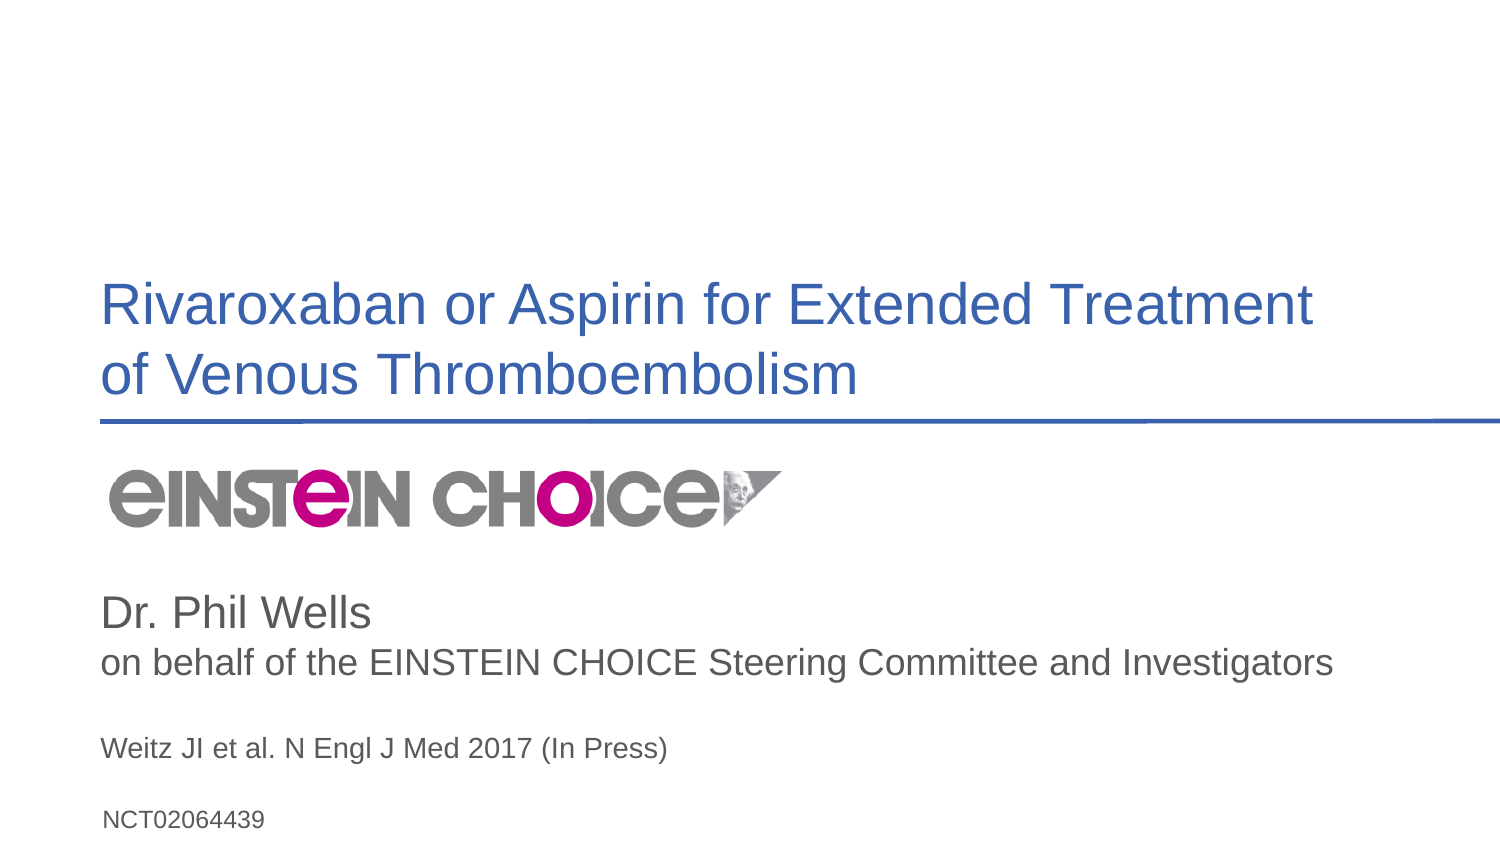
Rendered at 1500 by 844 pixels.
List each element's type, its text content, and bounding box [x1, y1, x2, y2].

title Rivaroxaban or Aspirin for Extended Treatment of Venous Thromboembolism [100, 264, 1323, 407]
text_box NCT02064439 [87, 795, 584, 842]
picture [89, 451, 798, 545]
subtitle Dr. Phil Wells on behalf of the EINSTEIN CHOICE Steering Committee and Investigators Weitz JI et al. N Engl J Med 2017 (In Press) [100, 583, 1382, 769]
